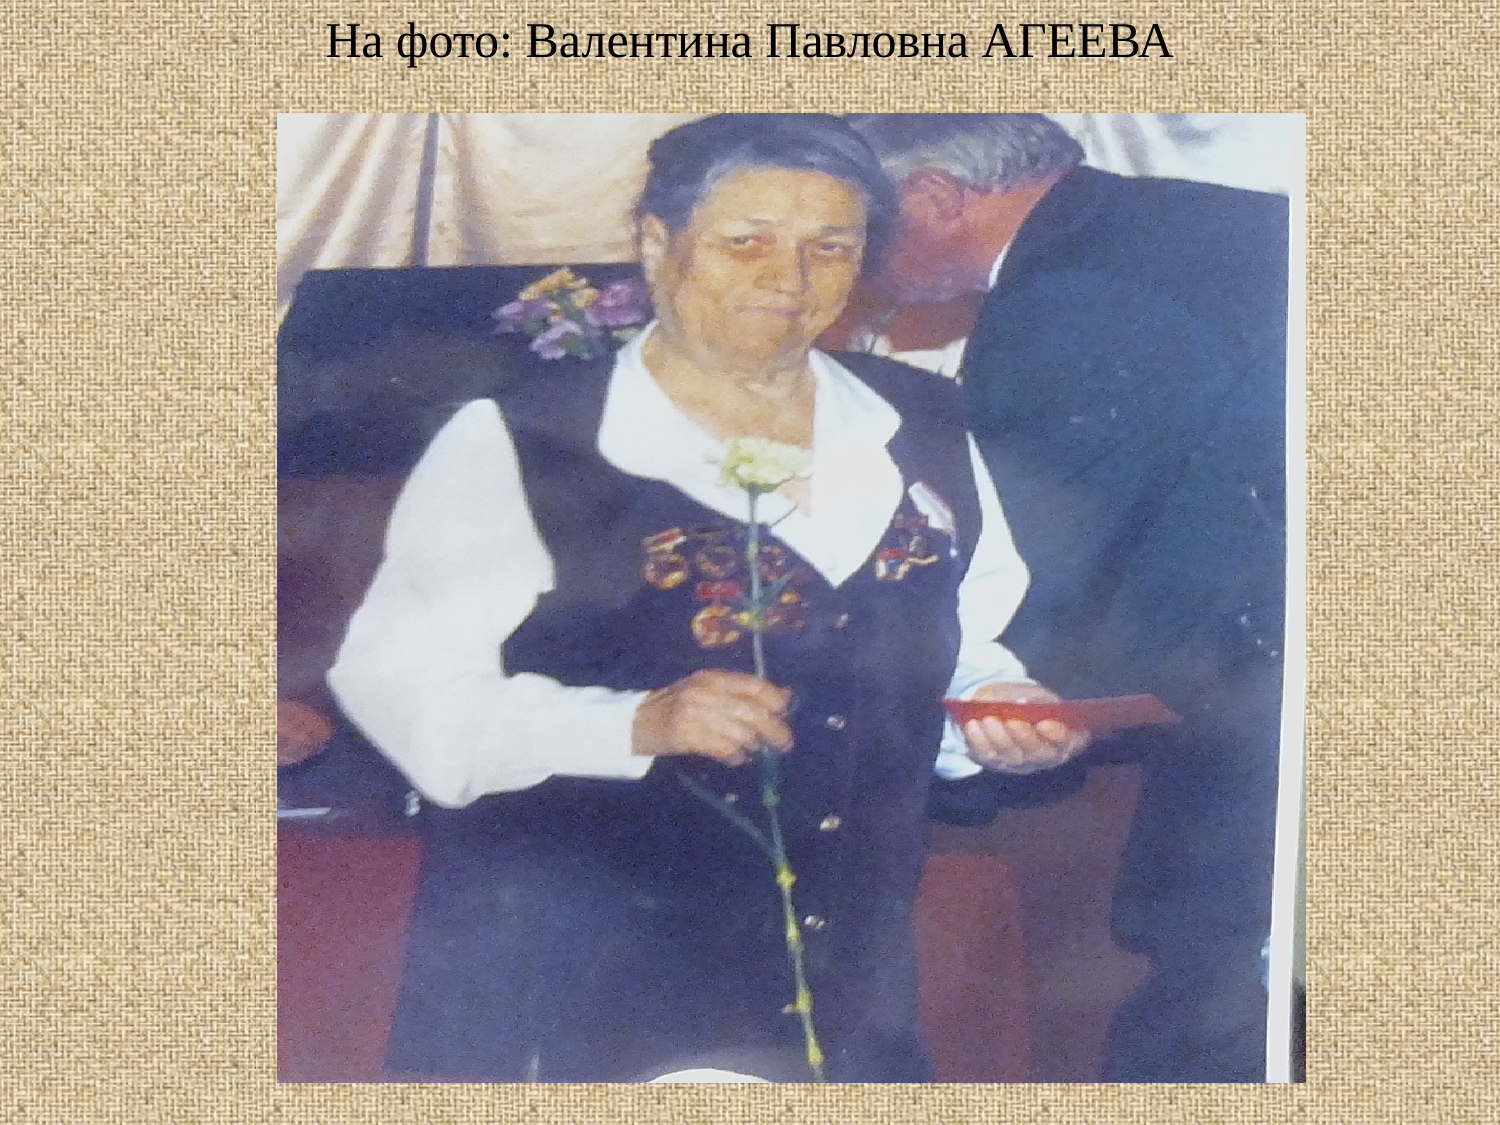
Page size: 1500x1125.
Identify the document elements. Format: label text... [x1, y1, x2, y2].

picture [277, 113, 1306, 1083]
text_box На фото: Валентина Павловна АГЕЕВА [310, 0, 1190, 75]
